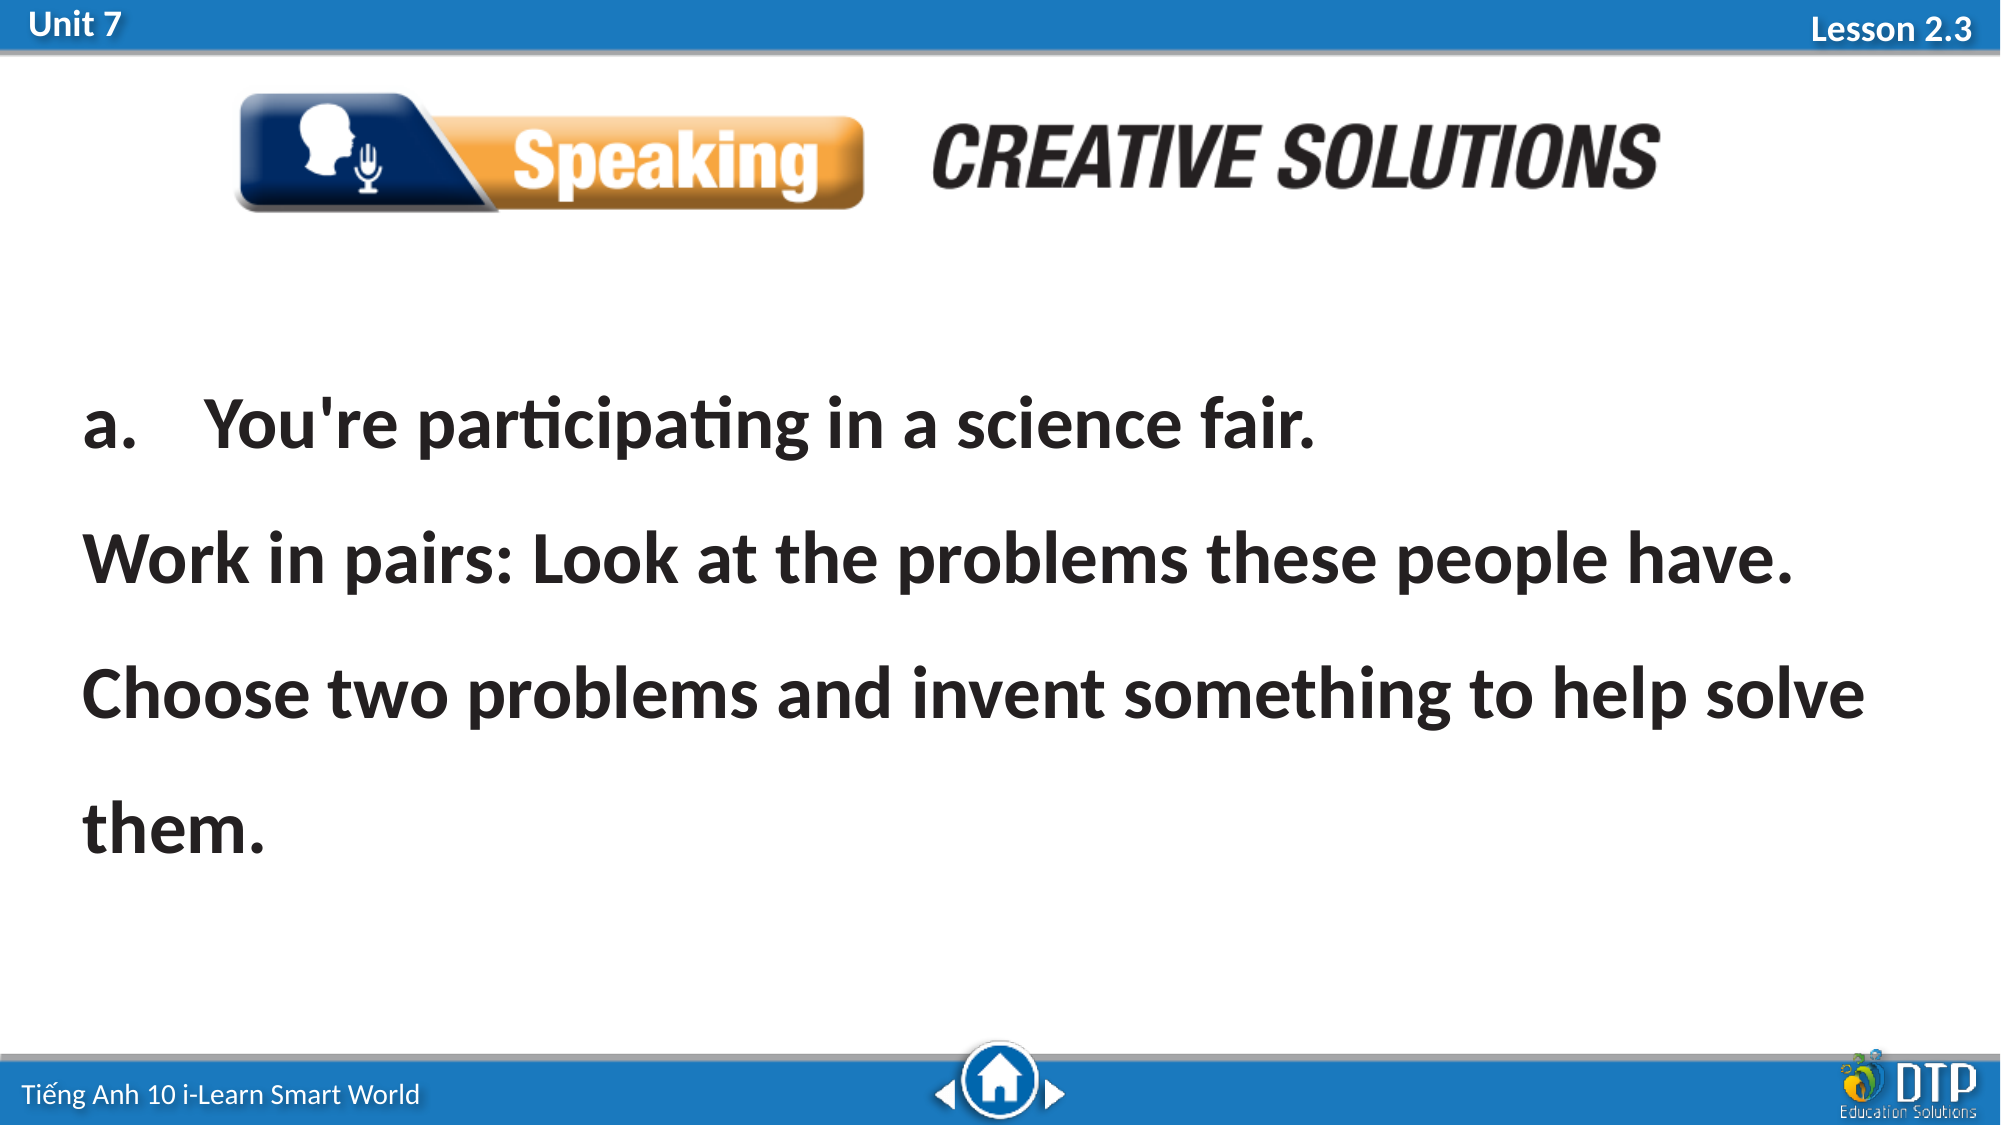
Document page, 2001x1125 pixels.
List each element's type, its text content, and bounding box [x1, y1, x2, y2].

picture [0, 0, 2001, 1125]
text_box You're participating in a science fair. Work in pairs: Look at the problems these people have. Choose two problems and invent something to help solve them. [68, 320, 1891, 1011]
